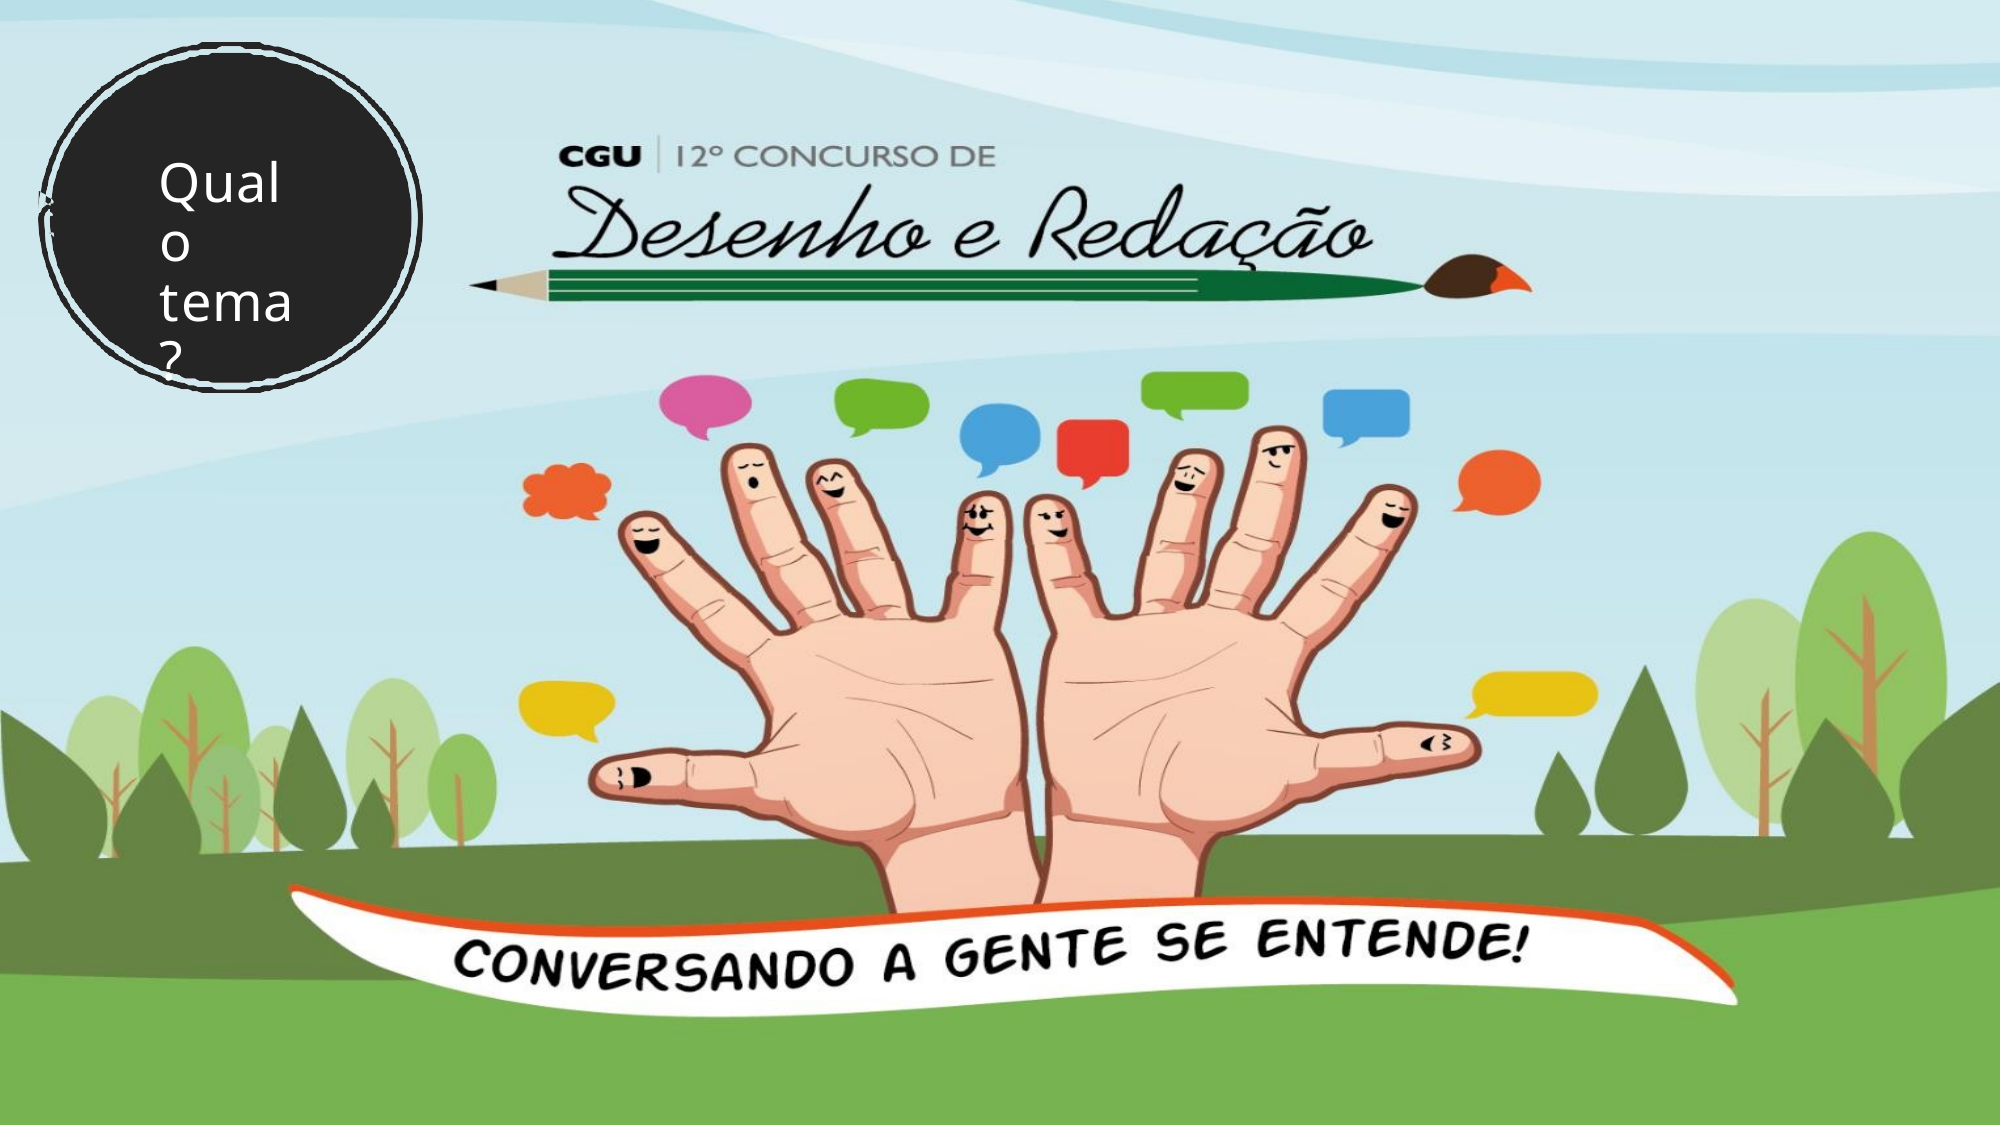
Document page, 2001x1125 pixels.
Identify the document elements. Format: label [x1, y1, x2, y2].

text_box [0, 0, 2000, 1125]
